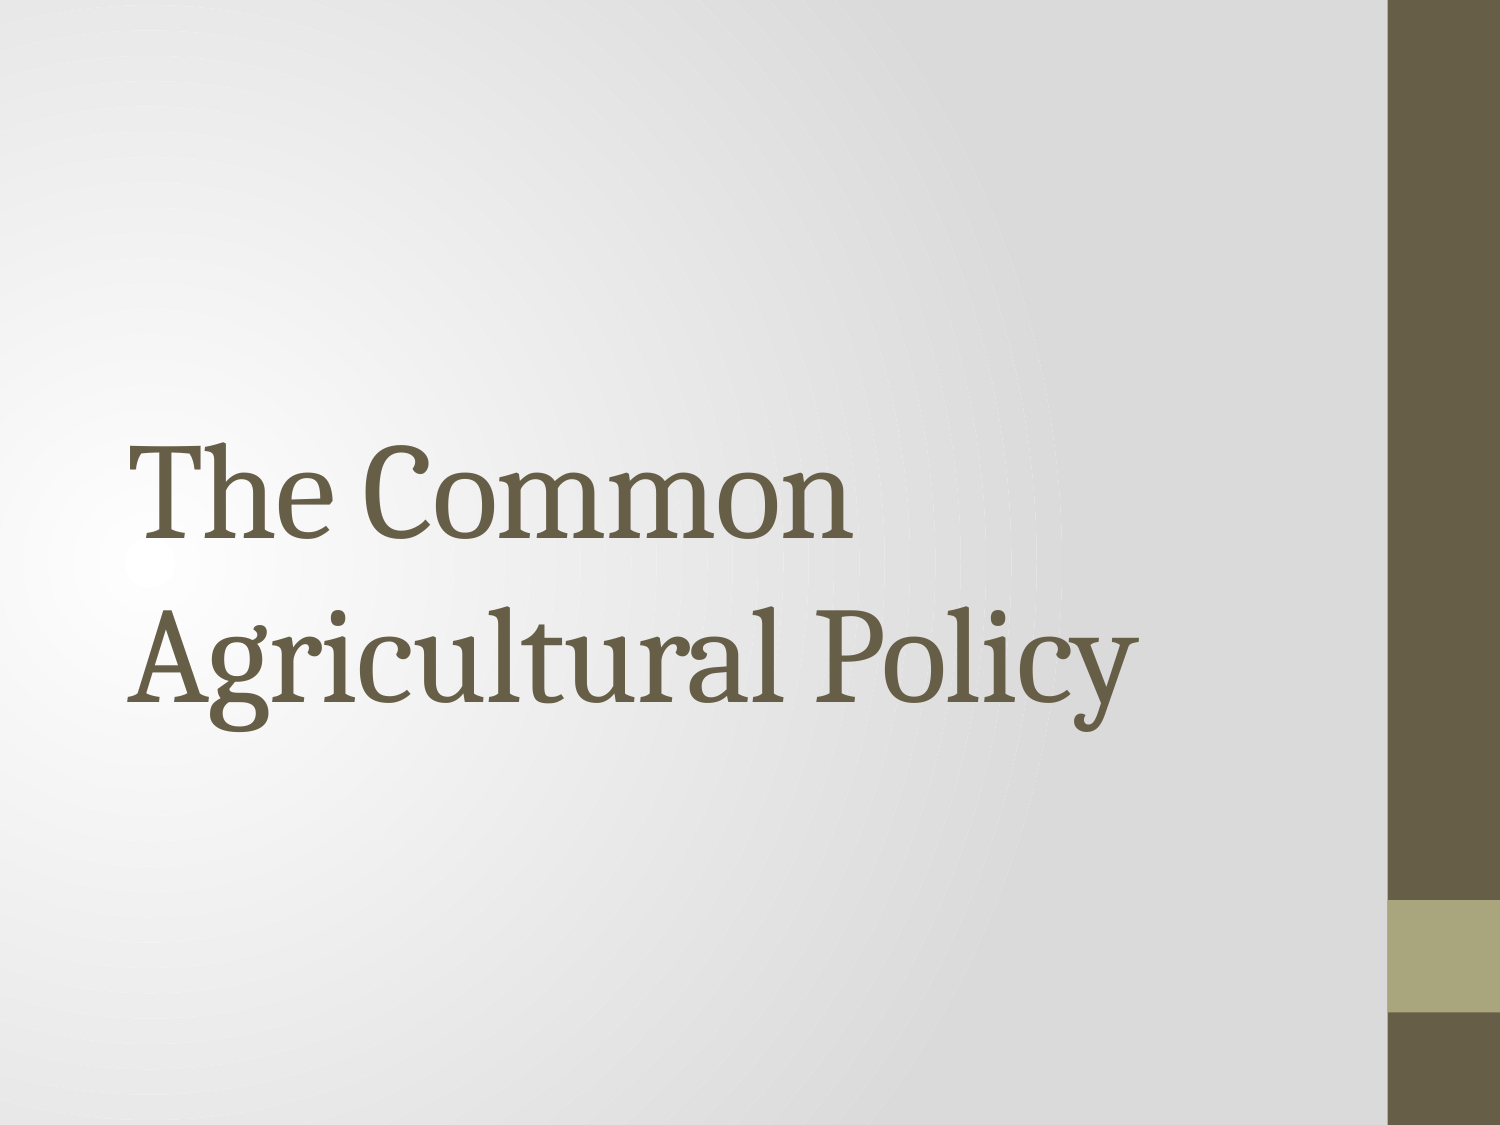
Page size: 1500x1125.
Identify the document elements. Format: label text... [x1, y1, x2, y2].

title The Common Agricultural Policy [112, 312, 1350, 738]
